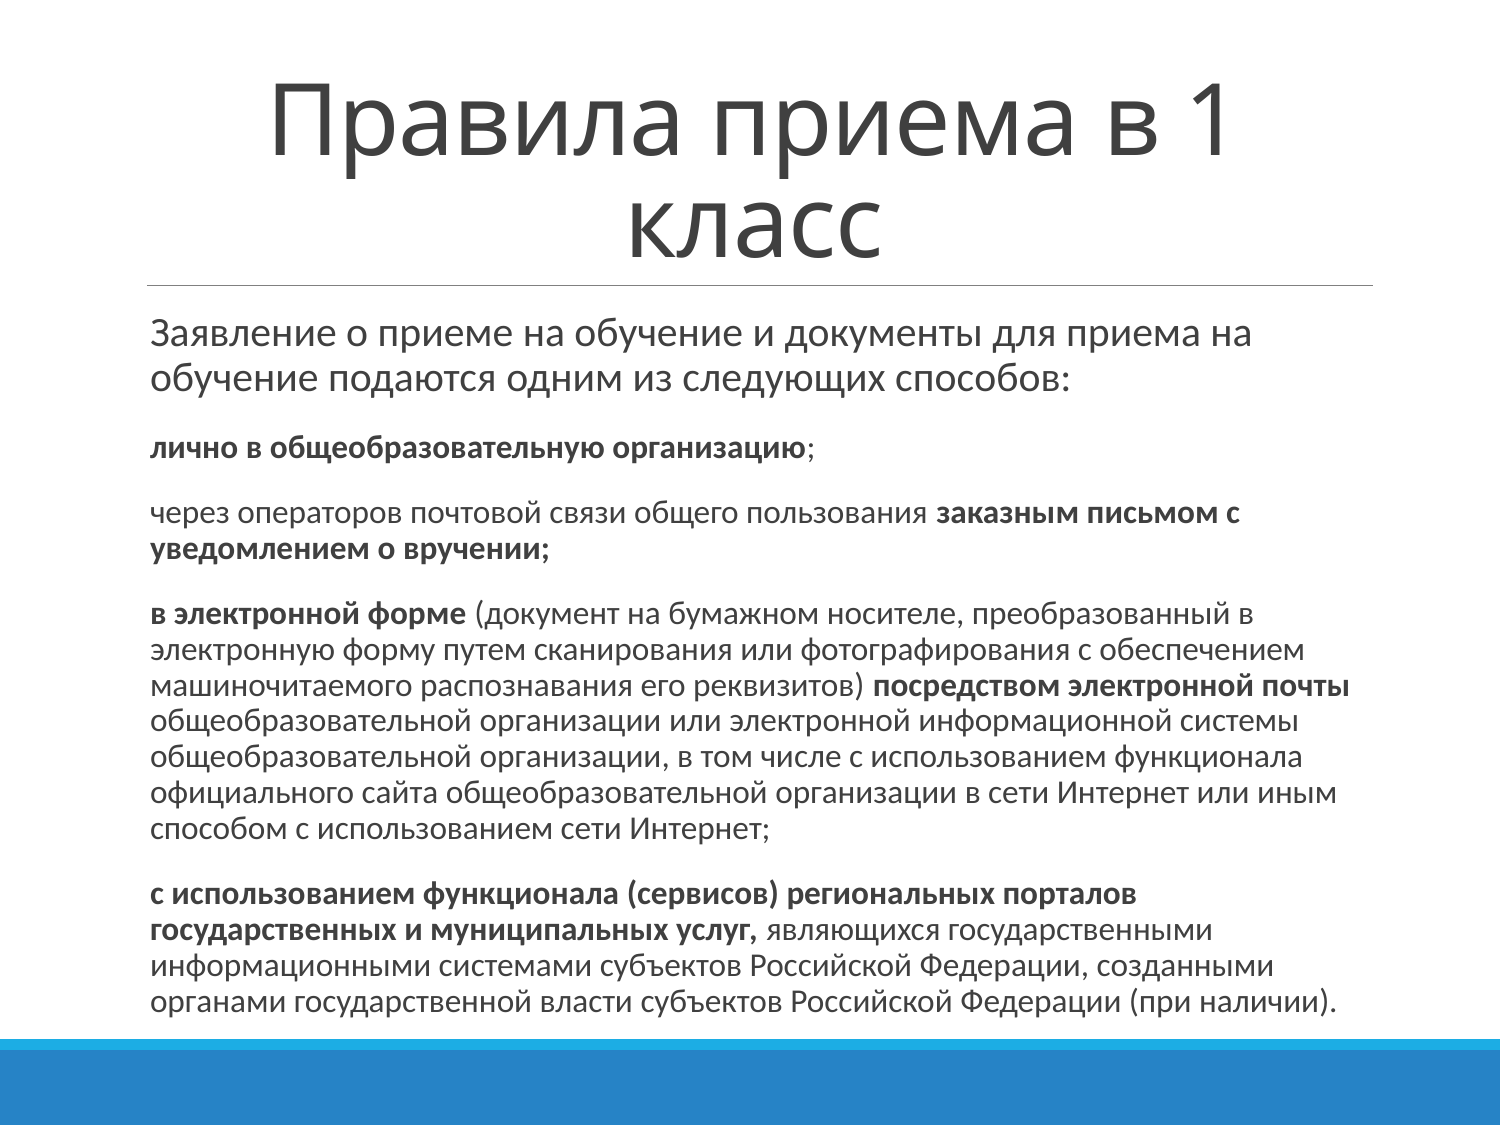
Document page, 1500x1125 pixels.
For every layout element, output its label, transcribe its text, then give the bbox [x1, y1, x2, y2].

title Правила приема в 1 класс [135, 47, 1373, 285]
list Заявление о приеме на обучение и документы для приема на обучение подаются одним из следующих способов: лично в общеобразовательную организацию; через операторов почтовой связи общего пользования заказным письмом с уведомлением о вручении; в электронной форме (документ на бумажном носителе, преобразованный в электронную форму путем сканирования или фотографирования с обеспечением машиночитаемого распознавания его реквизитов) посредством электронной почты общеобразовательной организации или электронной информационной системы общеобразовательной организации, в том числе с использованием функционала официального сайта общеобразовательной организации в сети Интернет или иным способом с использованием сети Интернет; с использованием функционала (сервисов) региональных порталов государственных и муниципальных услуг, являющихся государственными информационными системами субъектов Российской Федерации, созданными органами государственной власти субъектов Российской Федерации (при наличии). [135, 302, 1373, 963]
